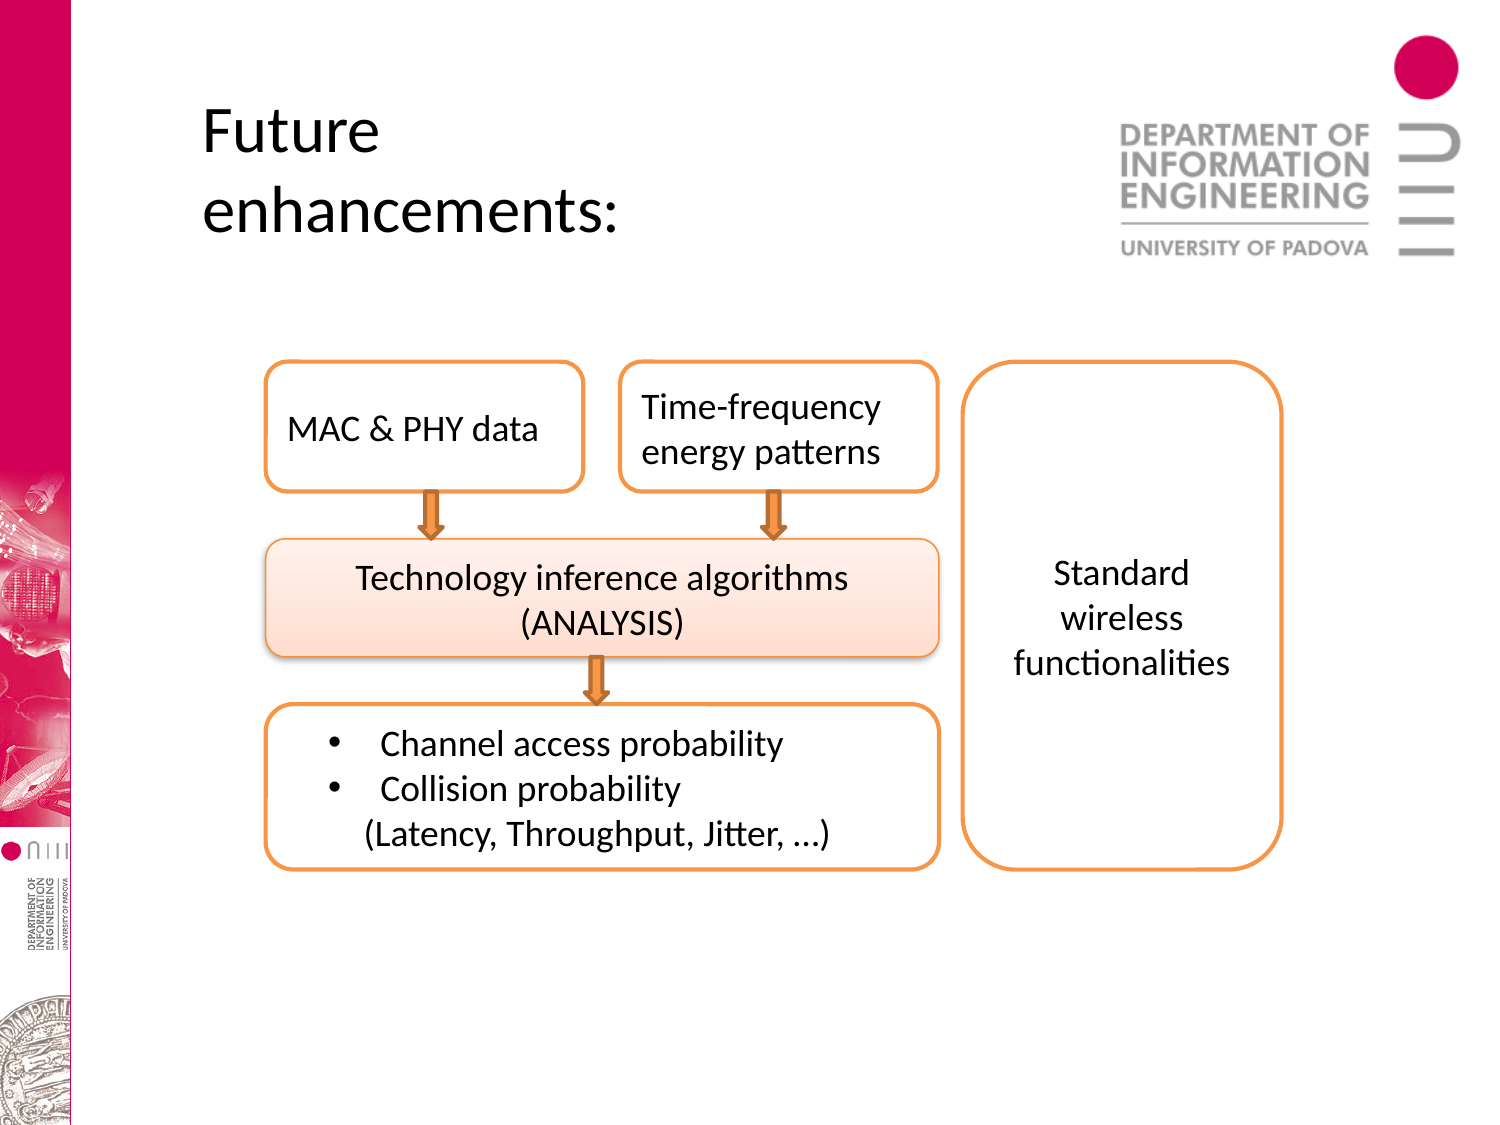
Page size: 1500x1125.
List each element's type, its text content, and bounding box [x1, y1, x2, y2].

text_box MAC & PHY data [263, 359, 586, 494]
text_box [417, 489, 445, 541]
text_box Channel access probability Collision probability (Latency, Throughput, Jitter, …) [263, 702, 942, 872]
text_box Time-frequency energy patterns [617, 359, 940, 494]
text_box [759, 489, 788, 541]
text_box [582, 654, 611, 707]
text_box Standard wireless functionalities [960, 359, 1284, 872]
text_box Technology inference algorithms (ANALYSIS) [264, 538, 940, 658]
picture [0, 0, 1500, 1125]
text_box Future enhancements: [187, 78, 786, 256]
